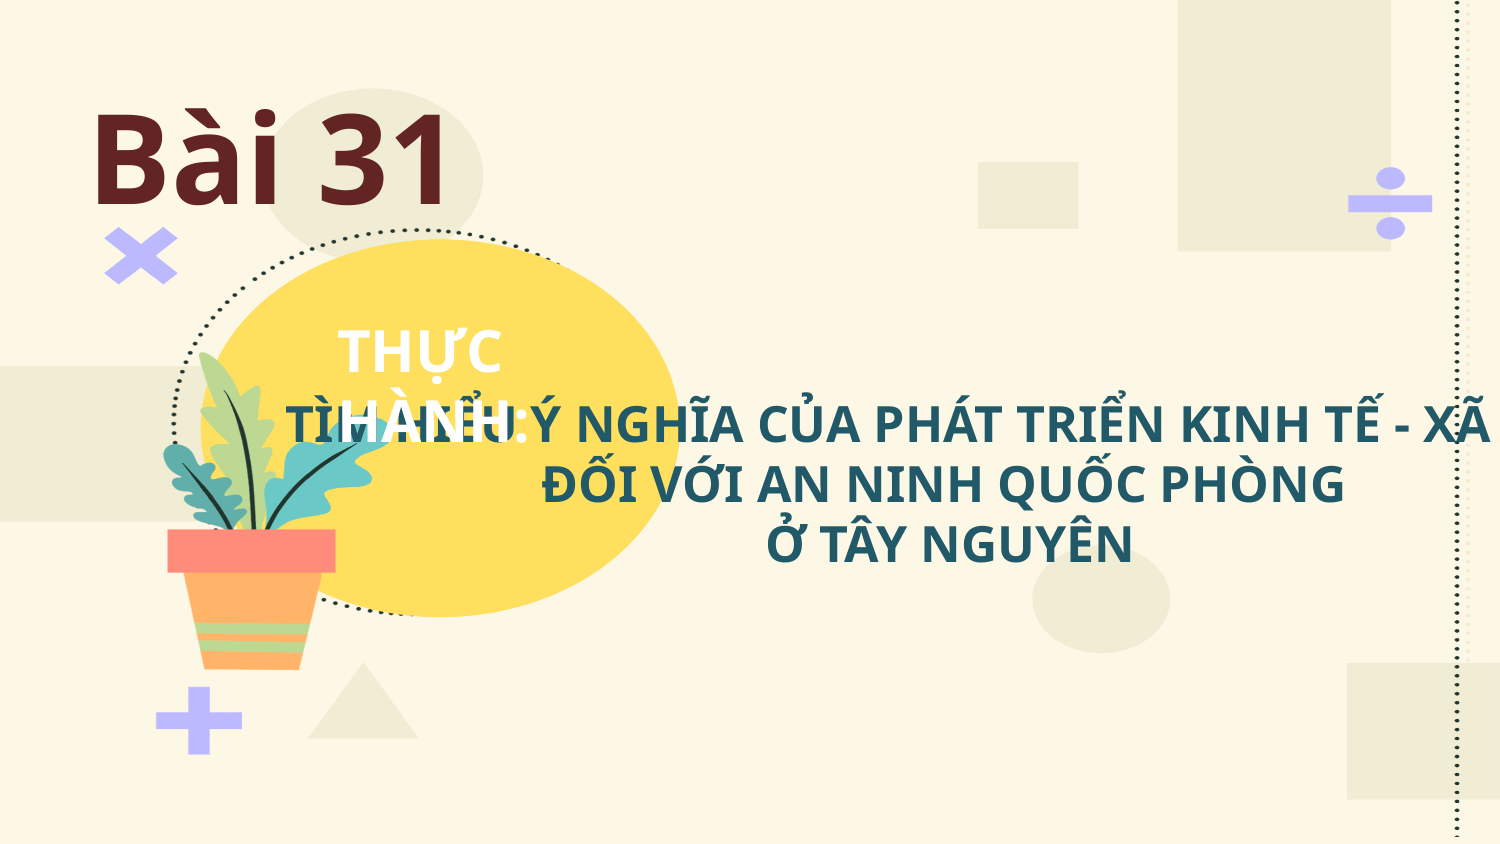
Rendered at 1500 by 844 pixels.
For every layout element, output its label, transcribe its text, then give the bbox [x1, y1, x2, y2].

picture [0, 0, 1500, 844]
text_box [1347, 165, 1433, 240]
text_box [162, 351, 393, 672]
text_box TÌM HIỂU Ý NGHĨA CỦA PHÁT TRIỂN KINH TẾ - XÃ HỘI ĐỐI VỚI AN NINH QUỐC PHÒNG Ở TÂY NGUYÊN [685, 385, 972, 580]
text_box Bài 31 [72, 71, 588, 237]
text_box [170, 227, 682, 618]
